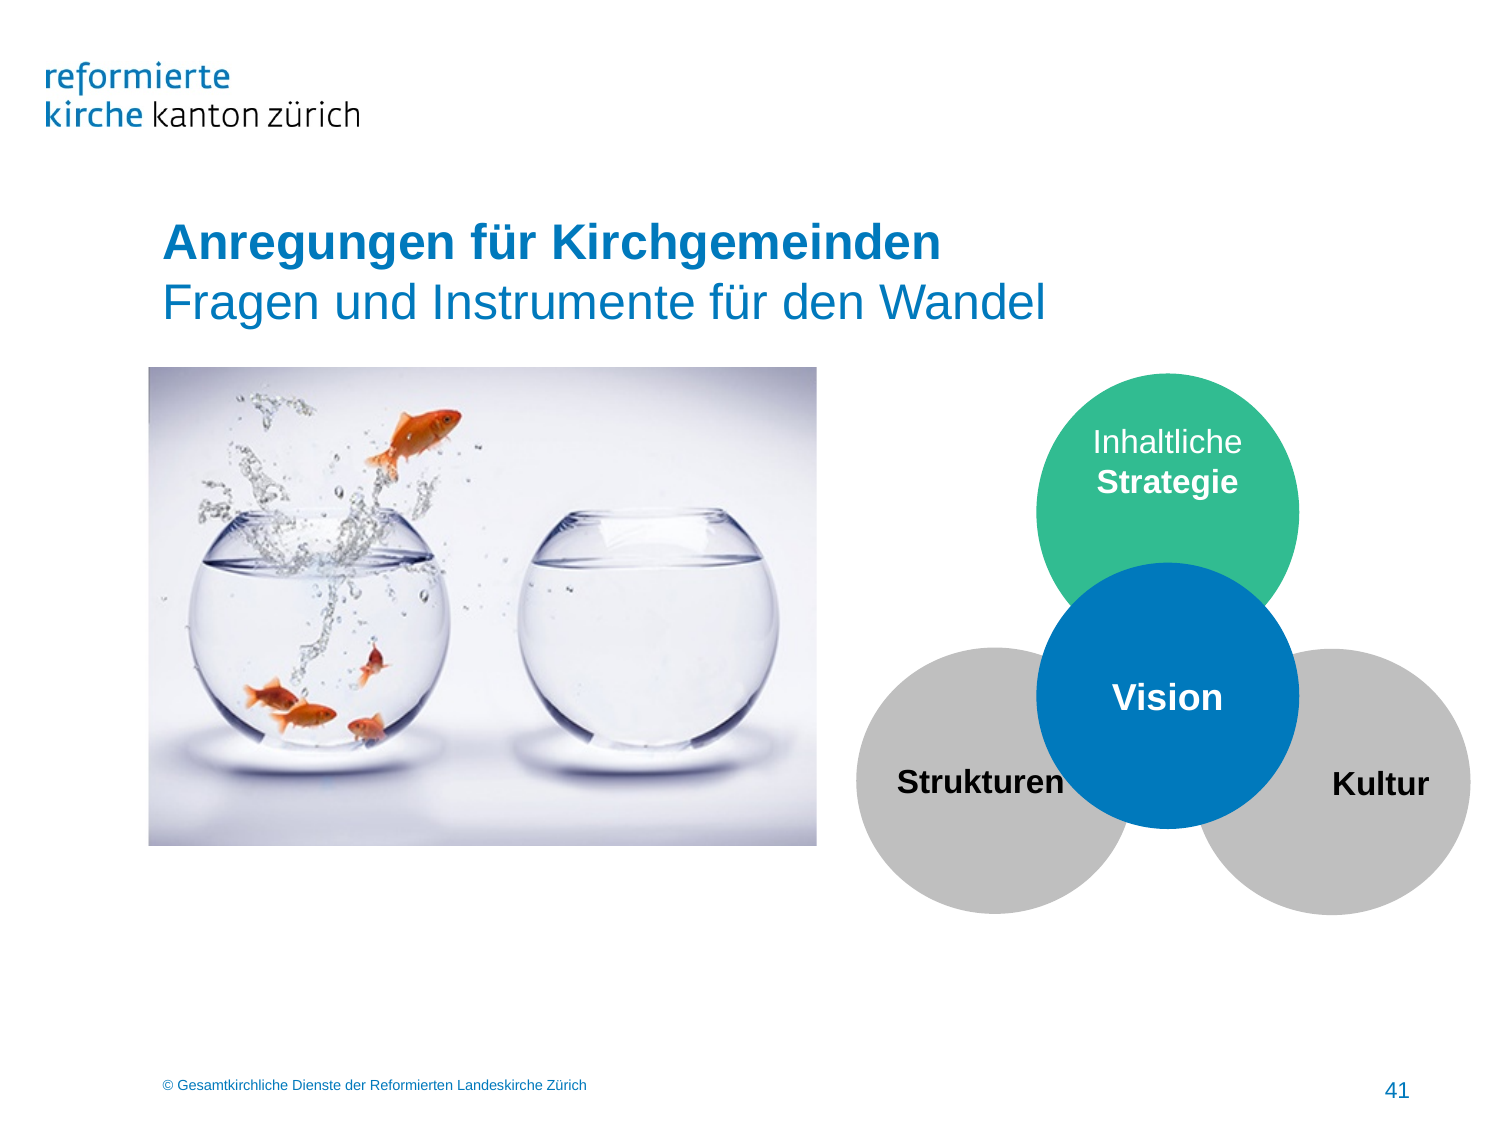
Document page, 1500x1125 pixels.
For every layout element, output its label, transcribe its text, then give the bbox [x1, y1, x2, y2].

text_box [856, 373, 1471, 916]
picture [46, 61, 359, 127]
footer © Gesamtkirchliche Dienste der Reformierten Landeskirche Zürich [147, 1068, 623, 1114]
title Anregungen für Kirchgemeinden Fragen und Instrumente für den Wandel [147, 202, 1430, 356]
slide_number 41 [1074, 1068, 1425, 1114]
picture [145, 367, 817, 847]
